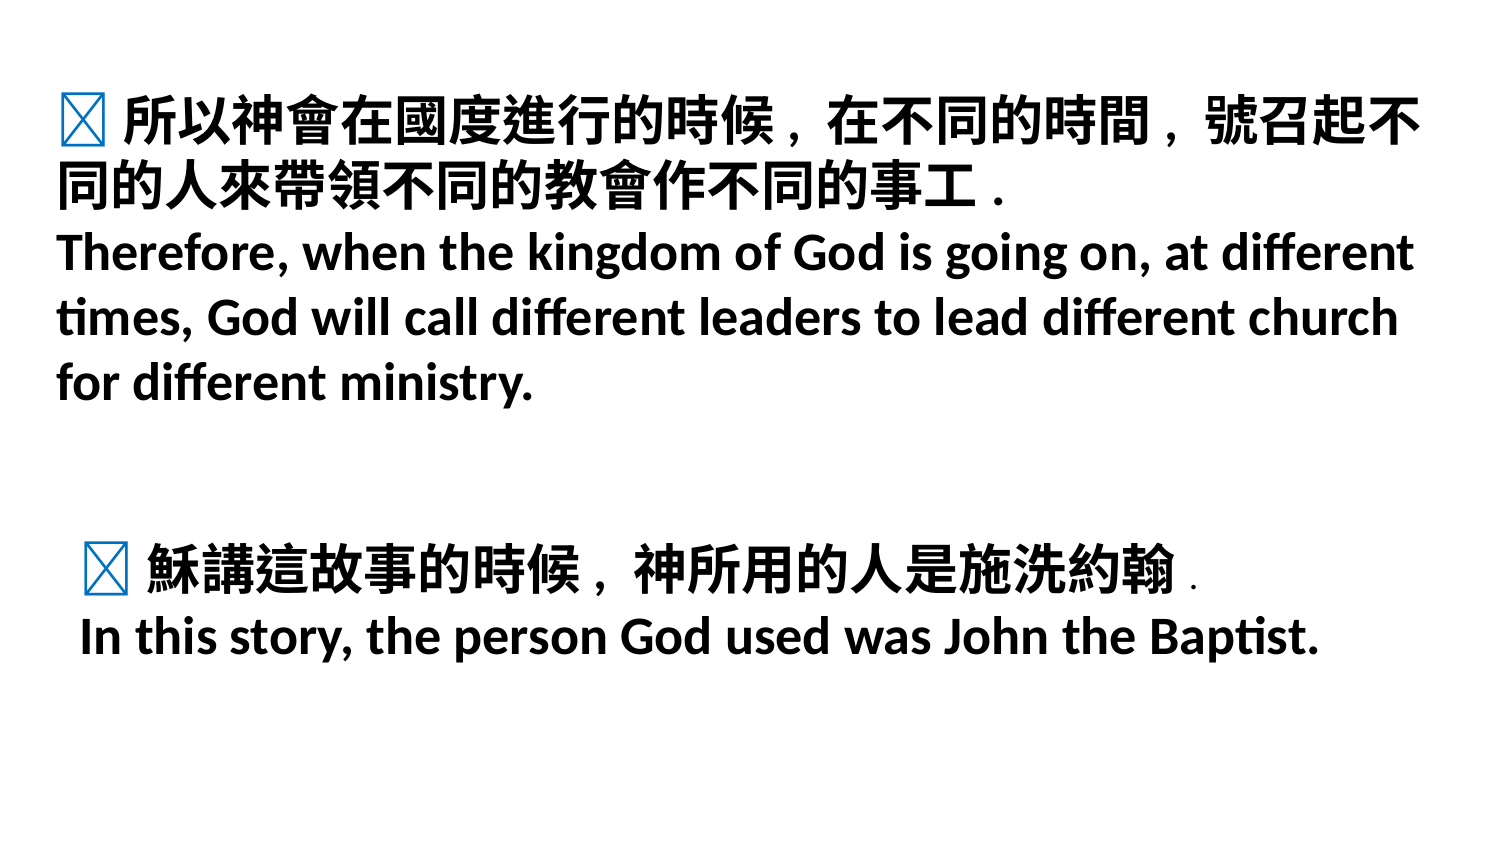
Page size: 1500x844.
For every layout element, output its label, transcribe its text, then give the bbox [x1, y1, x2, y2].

text_box 穌講這故事的時候, 神所用的人是施洗約翰. In this story, the person God used was John the Baptist. [64, 528, 1412, 673]
text_box 所以神會在國度進行的時候, 在不同的時間, 號召起不同的人來帶領不同的教會作不同的事工. Therefore, when the kingdom of God is going on, at different times, God will call different leaders to lead different church for different ministry. [41, 78, 1459, 419]
